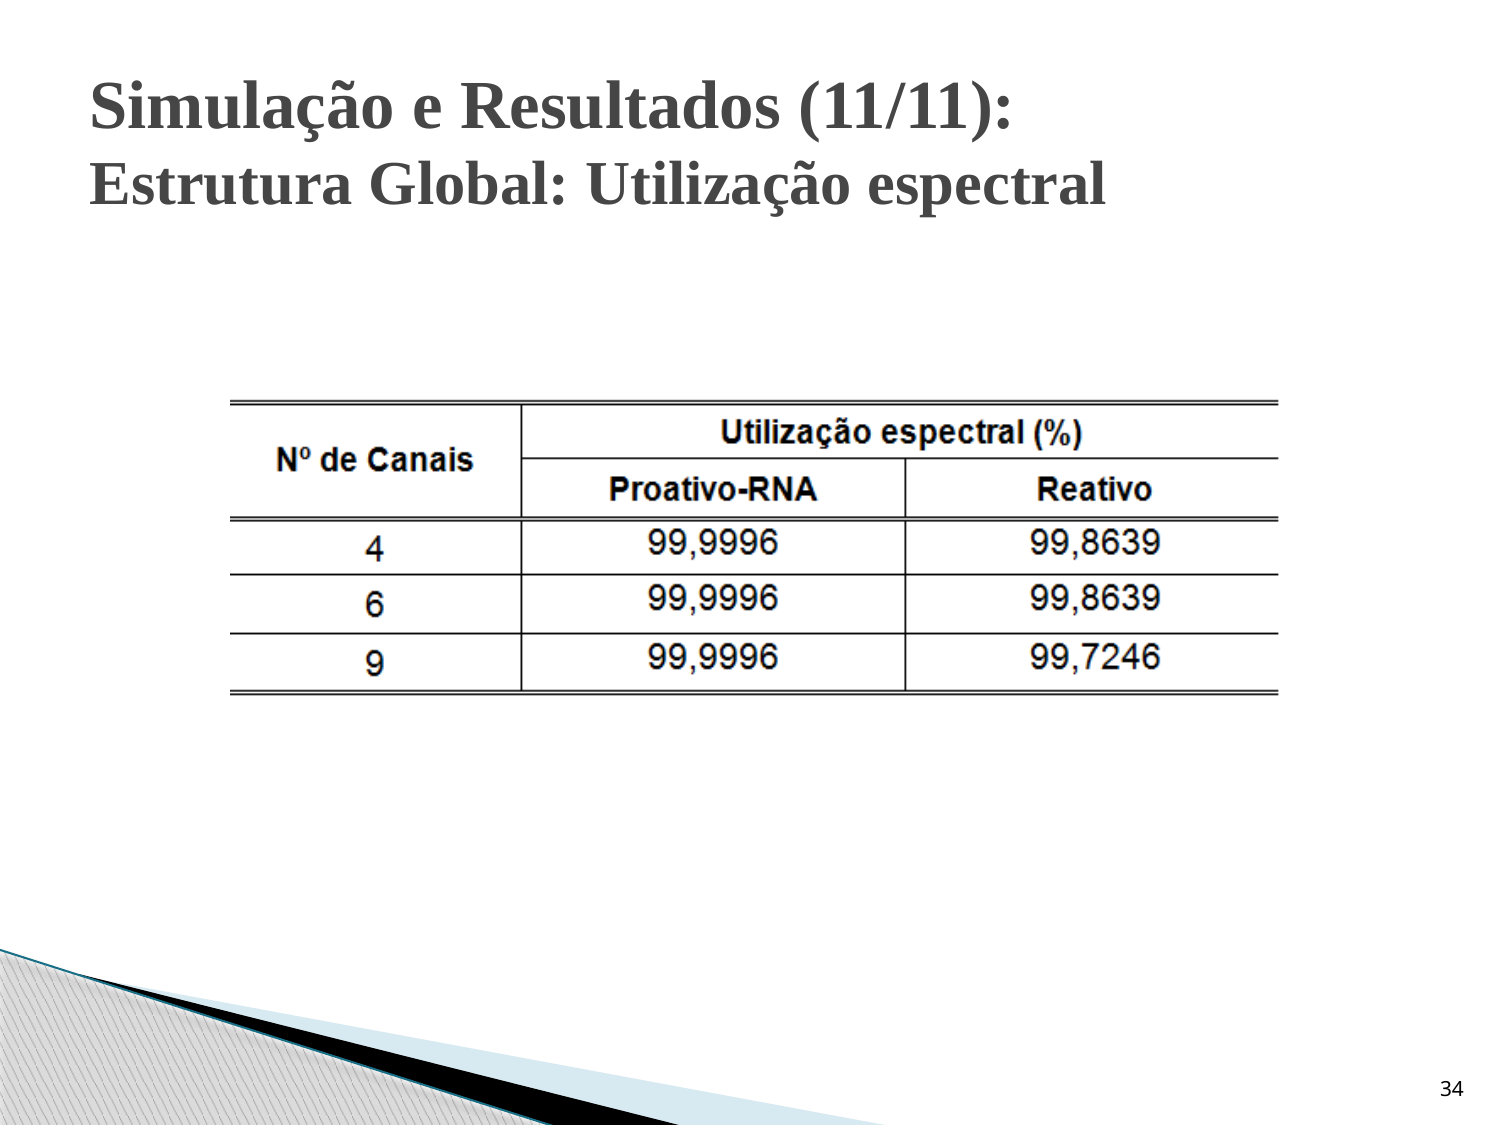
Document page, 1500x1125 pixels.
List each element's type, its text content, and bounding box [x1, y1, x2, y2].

title Simulação e Resultados (11/11): Estrutura Global: Utilização espectral [75, 45, 1425, 233]
list [75, 243, 1425, 986]
picture [229, 396, 1282, 699]
slide_number 34 [1418, 1051, 1479, 1112]
